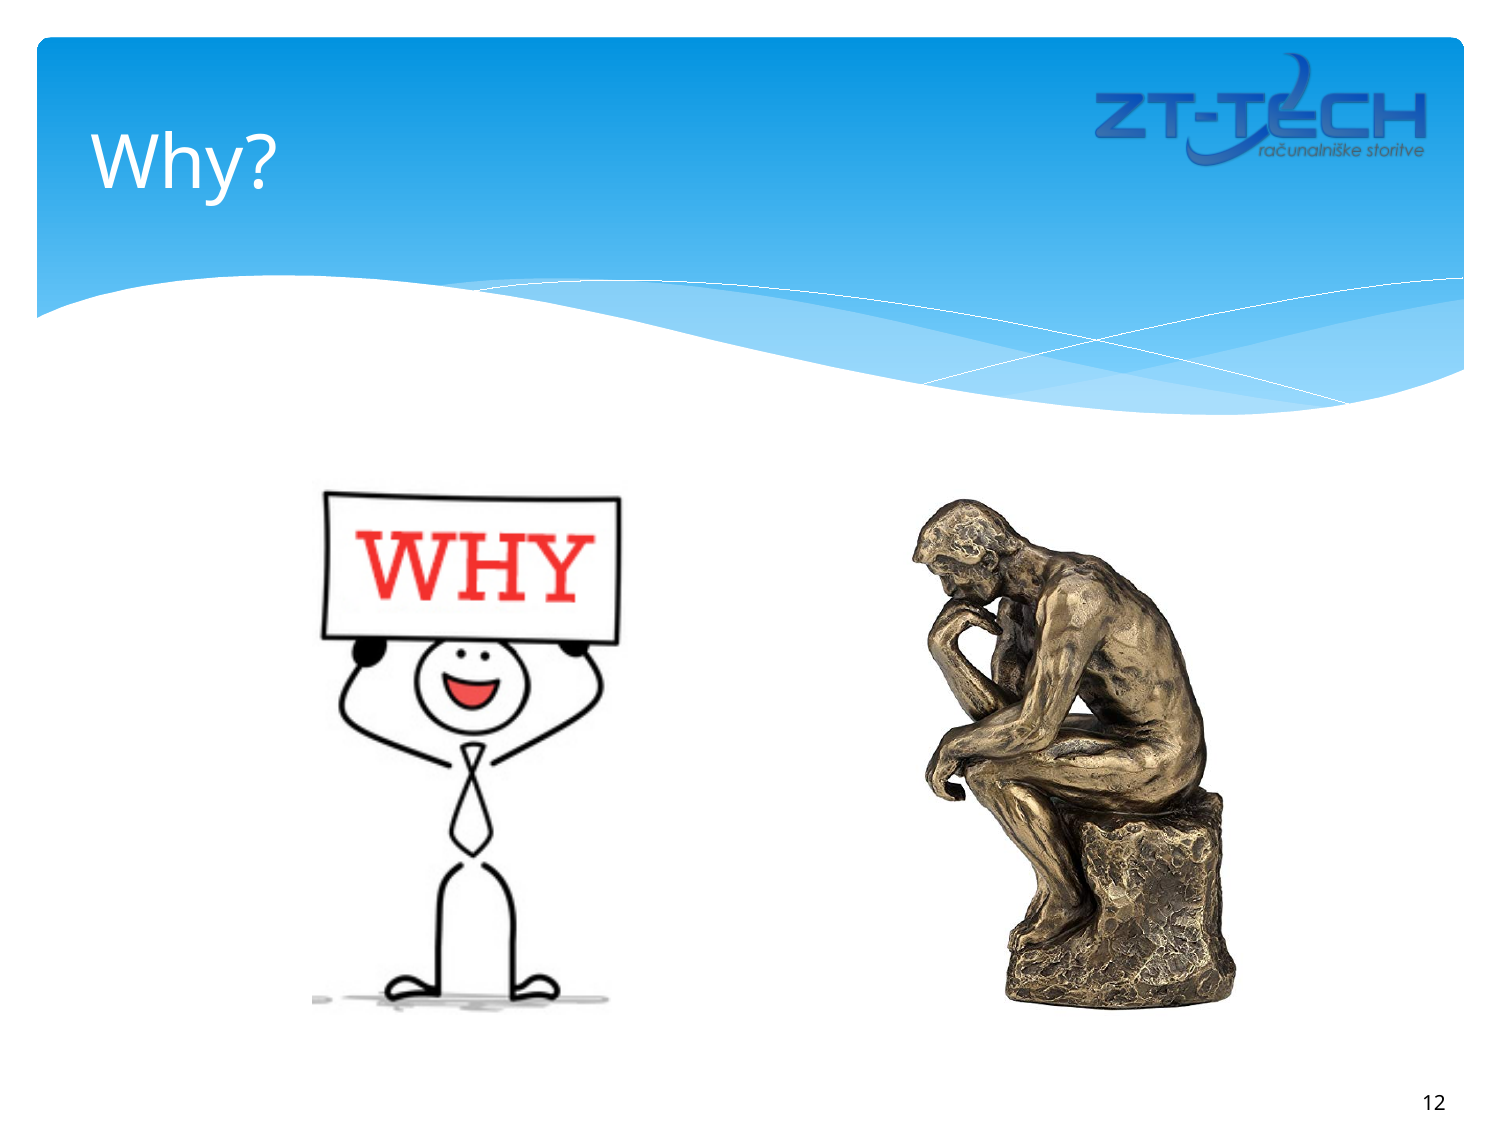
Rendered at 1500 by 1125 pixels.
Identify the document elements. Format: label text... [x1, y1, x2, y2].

slide_number 12 [1269, 1082, 1461, 1118]
picture [1080, 52, 1444, 185]
picture [312, 467, 633, 1015]
picture [903, 489, 1248, 1022]
title Why? [75, 55, 1425, 261]
